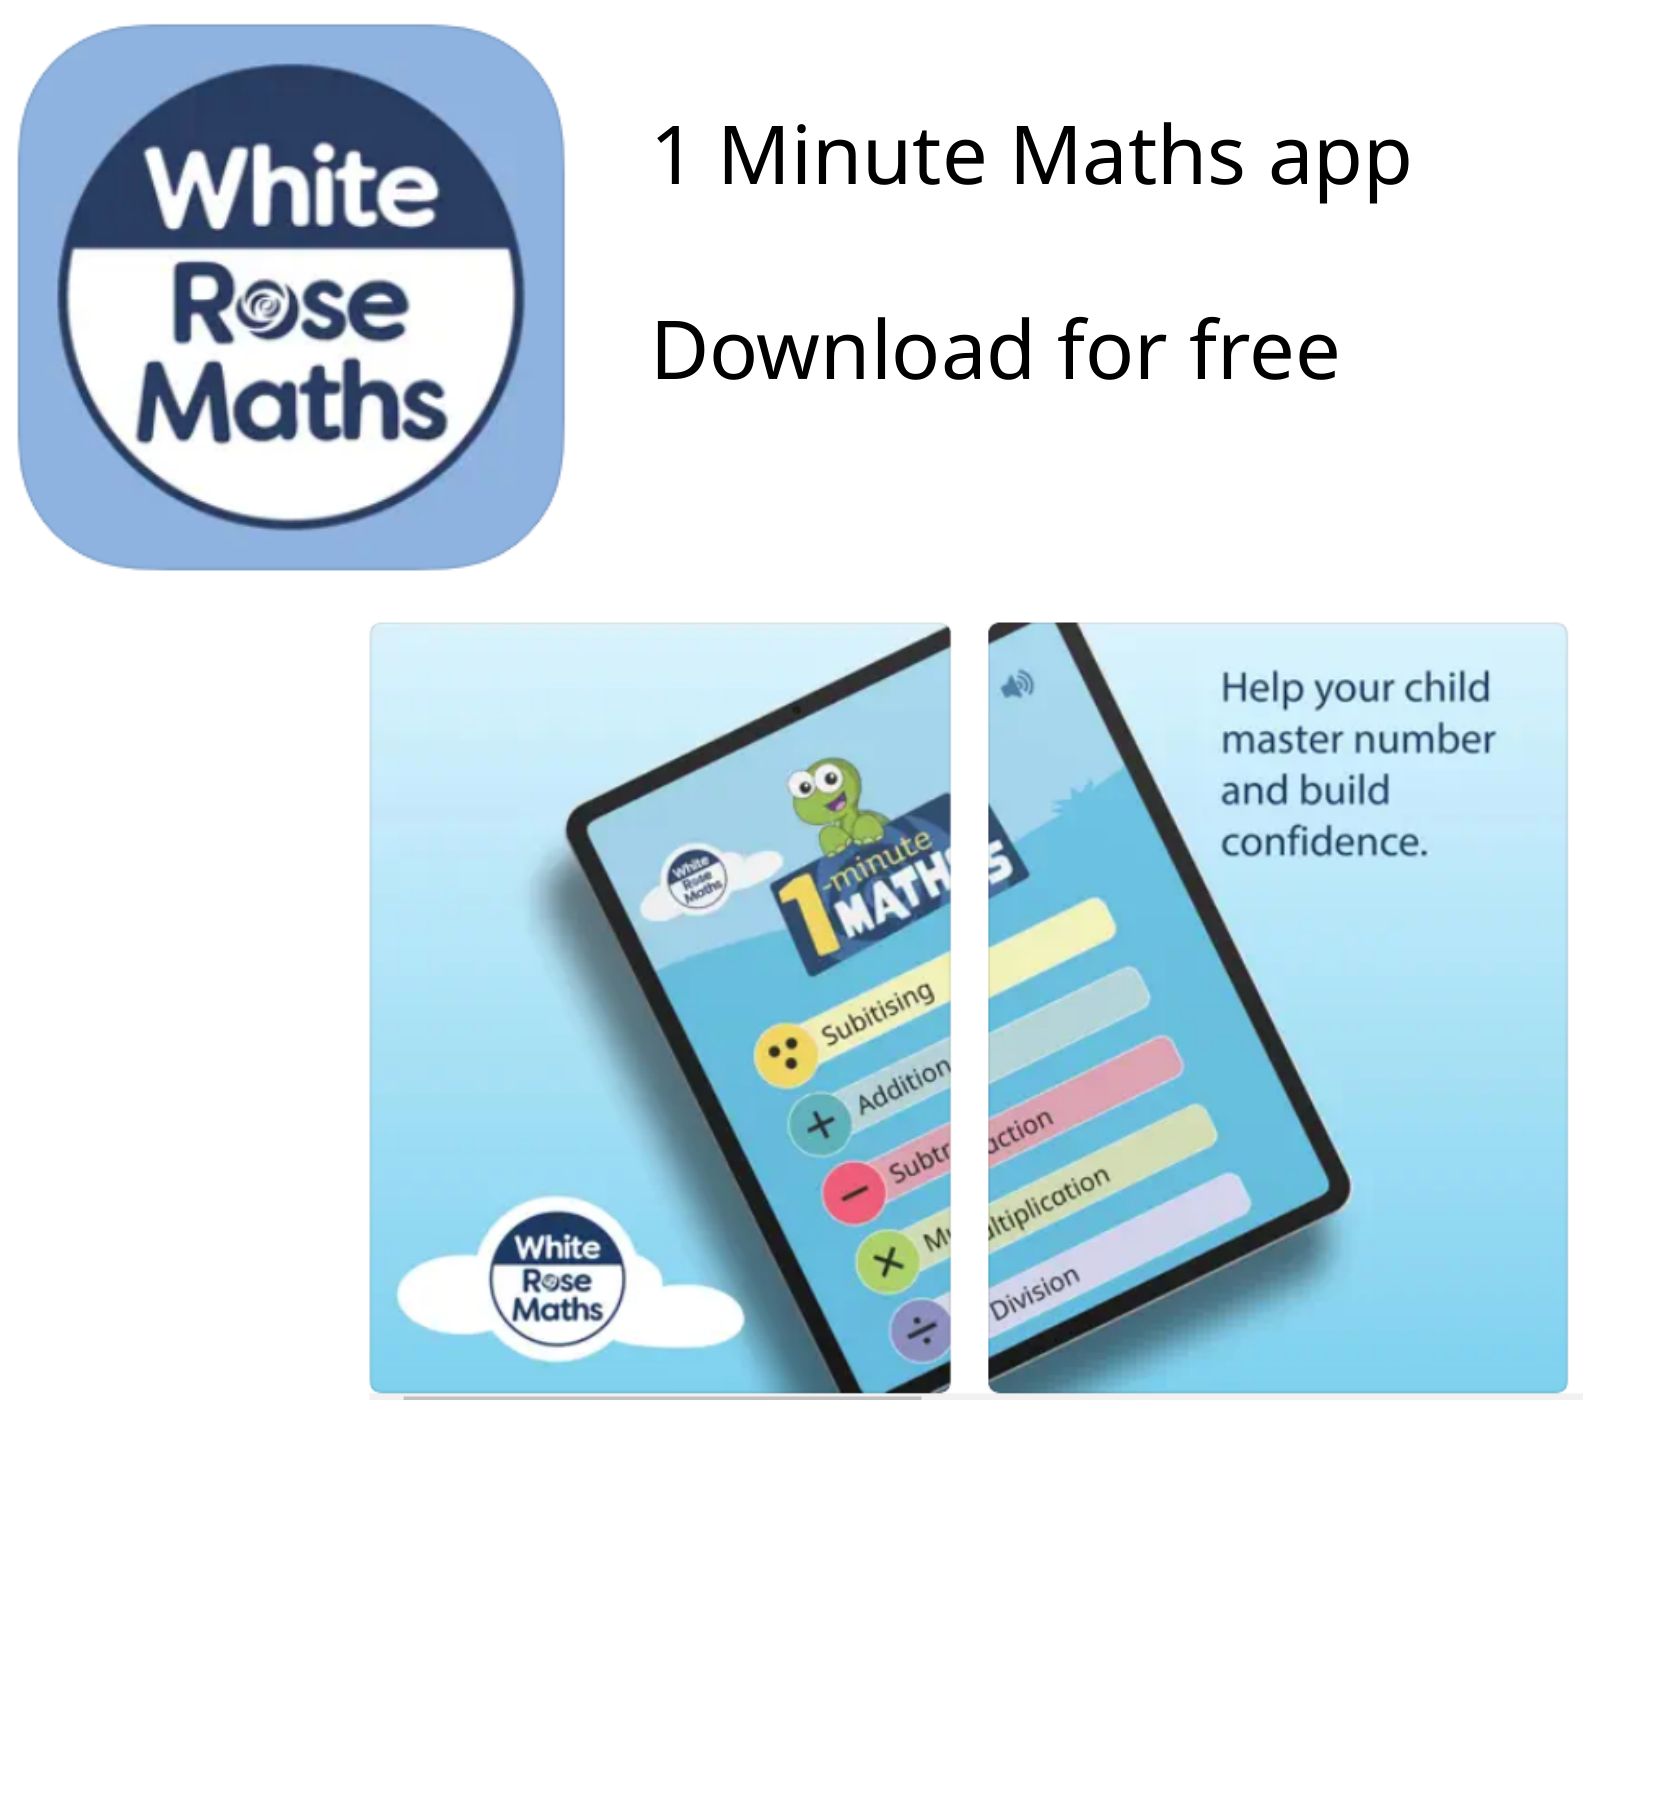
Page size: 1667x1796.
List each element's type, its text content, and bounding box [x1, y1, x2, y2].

text_box 1 Minute Maths app Download for free [635, 95, 1434, 404]
picture [347, 604, 1583, 1401]
picture [7, 1, 584, 599]
